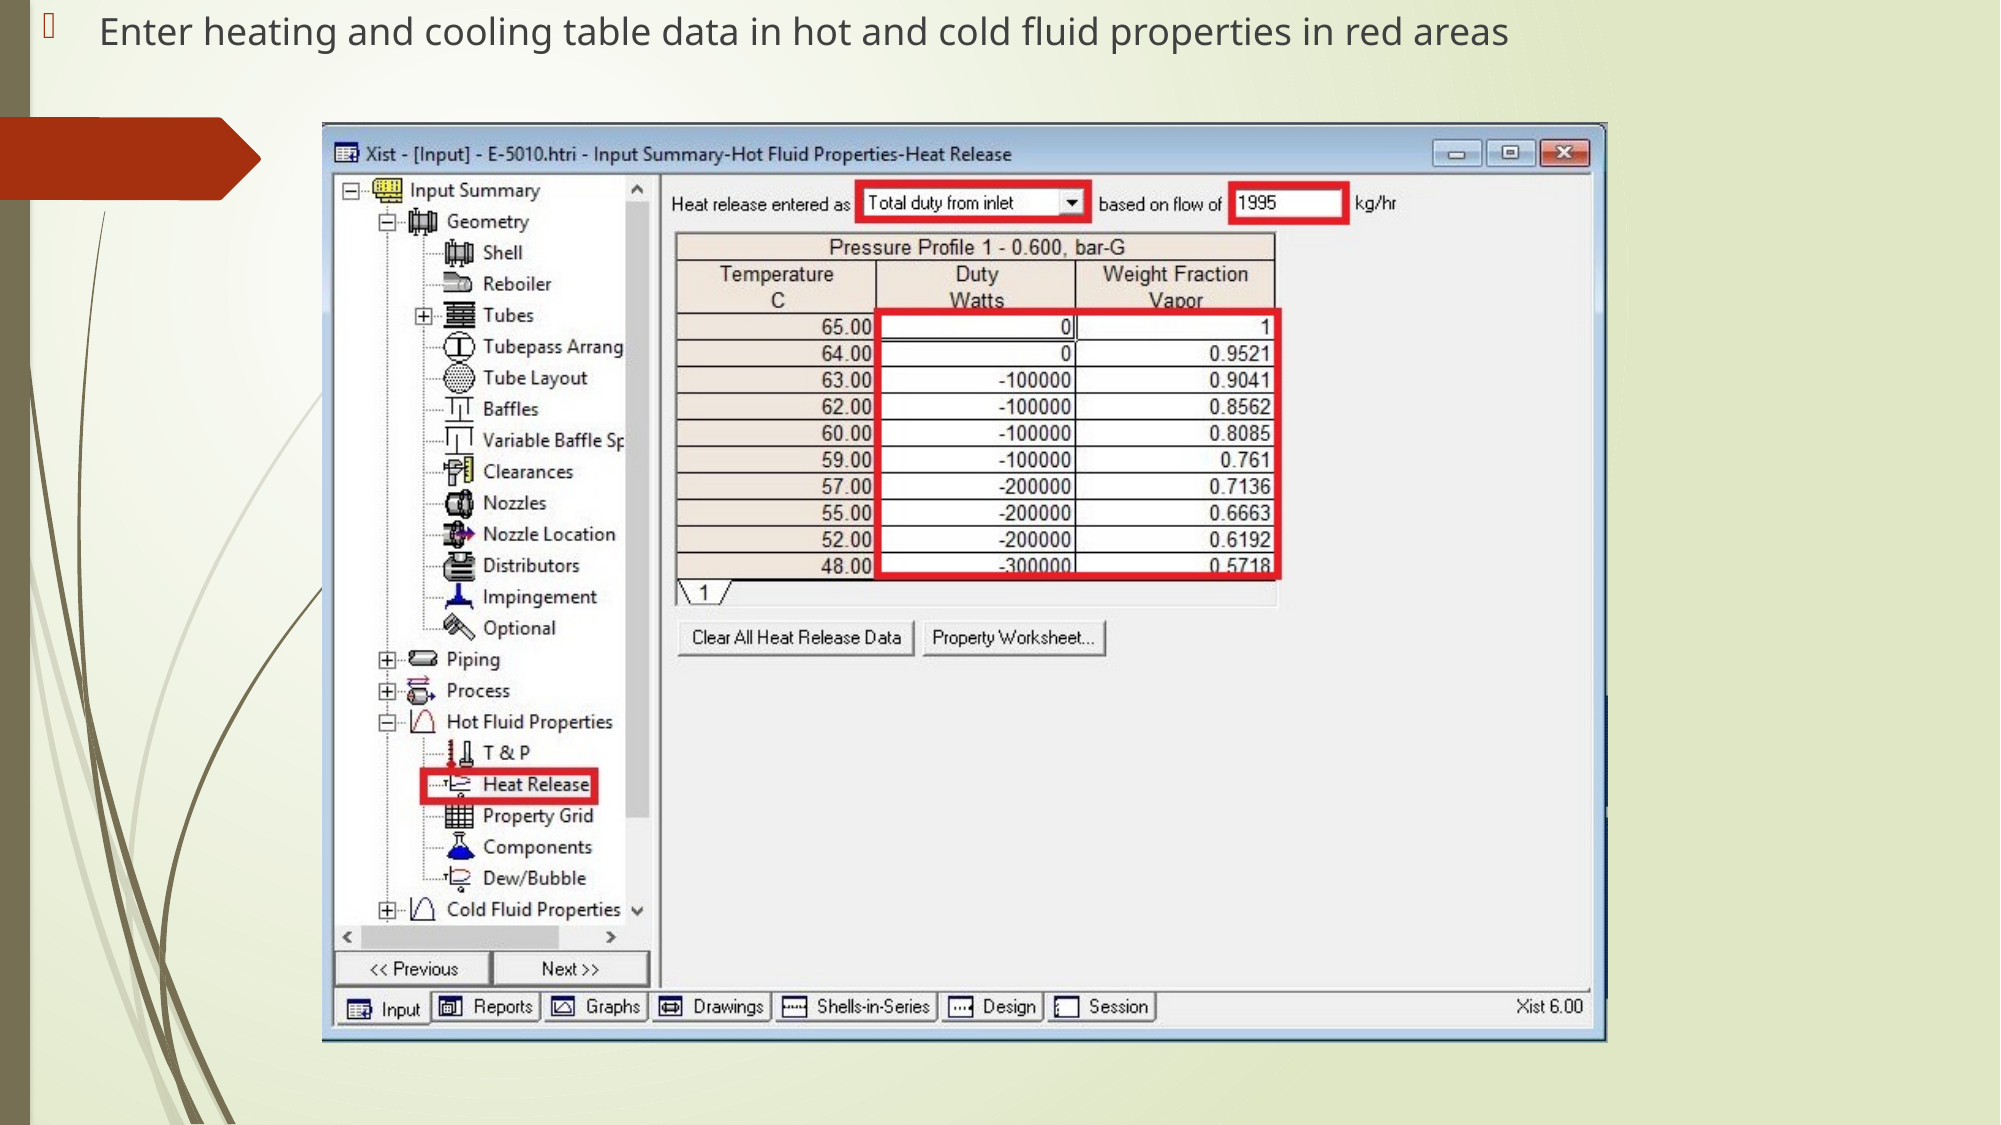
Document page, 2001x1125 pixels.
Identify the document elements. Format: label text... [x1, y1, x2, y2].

list Enter heating and cooling table data in hot and cold fluid properties in red areas [27, 0, 2000, 1125]
picture [322, 122, 1608, 1044]
